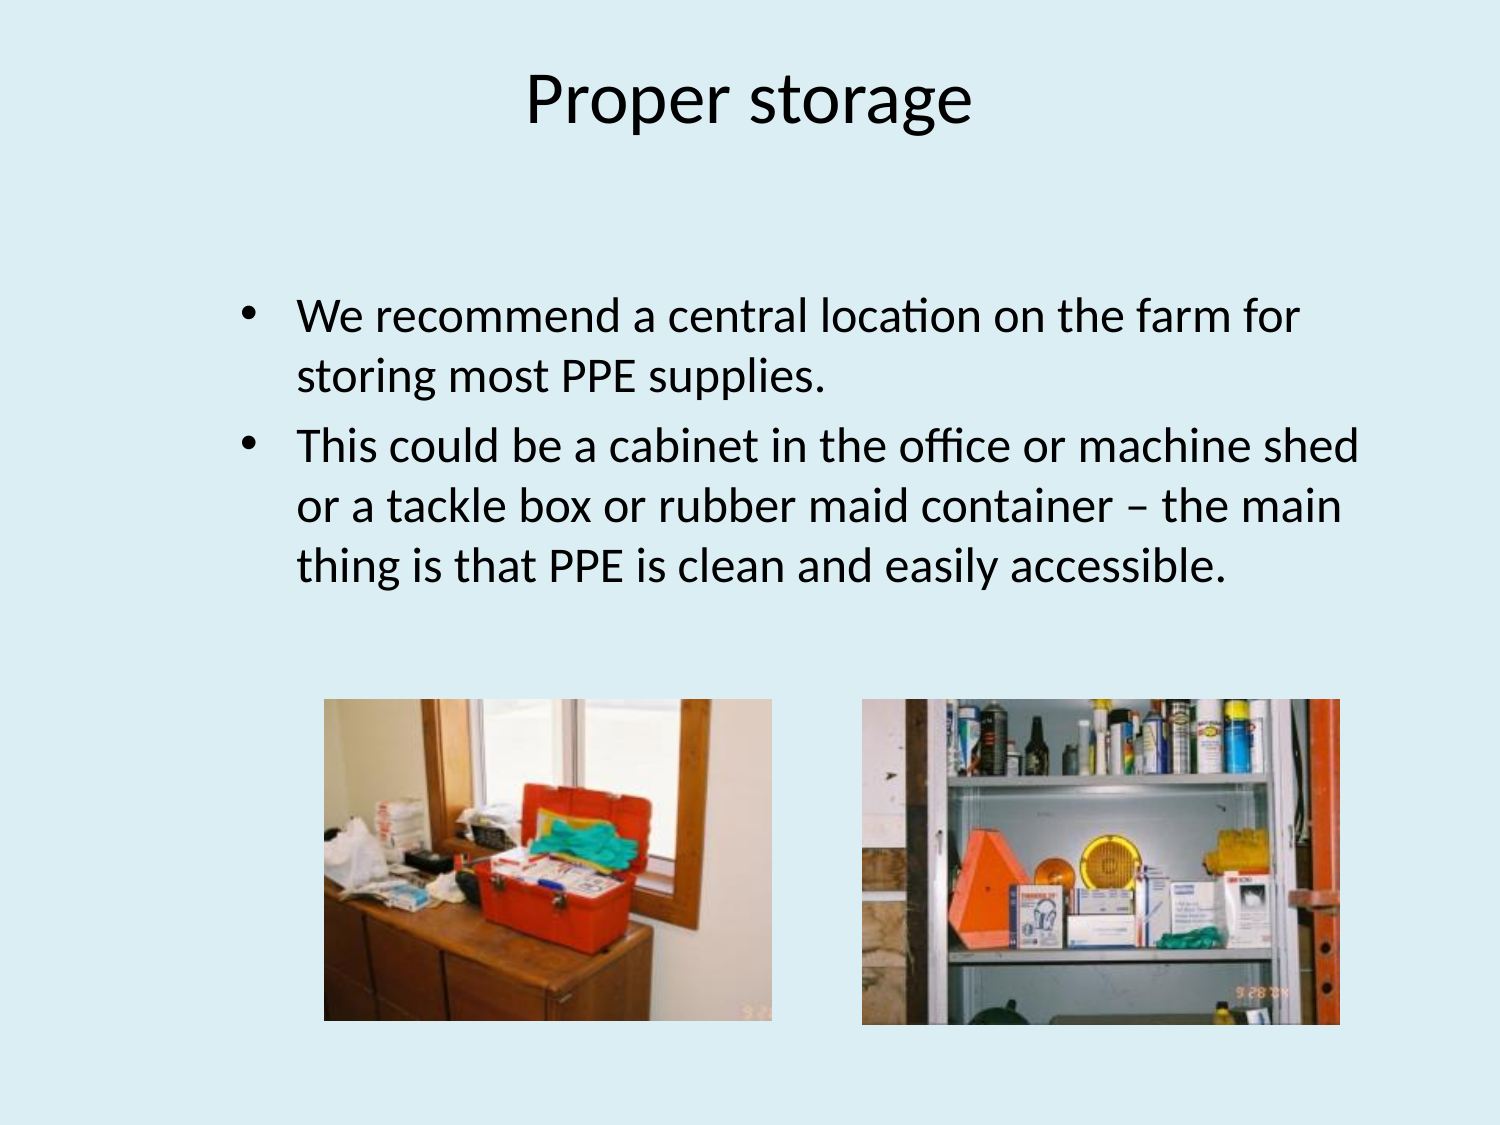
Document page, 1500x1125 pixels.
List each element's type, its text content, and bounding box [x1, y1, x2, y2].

list We recommend a central location on the farm for storing most PPE supplies. This could be a cabinet in the office or machine shed or a tackle box or rubber maid container – the main thing is that PPE is clean and easily accessible. [225, 275, 1425, 1018]
title Proper storage [75, 0, 1425, 188]
picture [862, 699, 1340, 1026]
picture [324, 699, 772, 1021]
